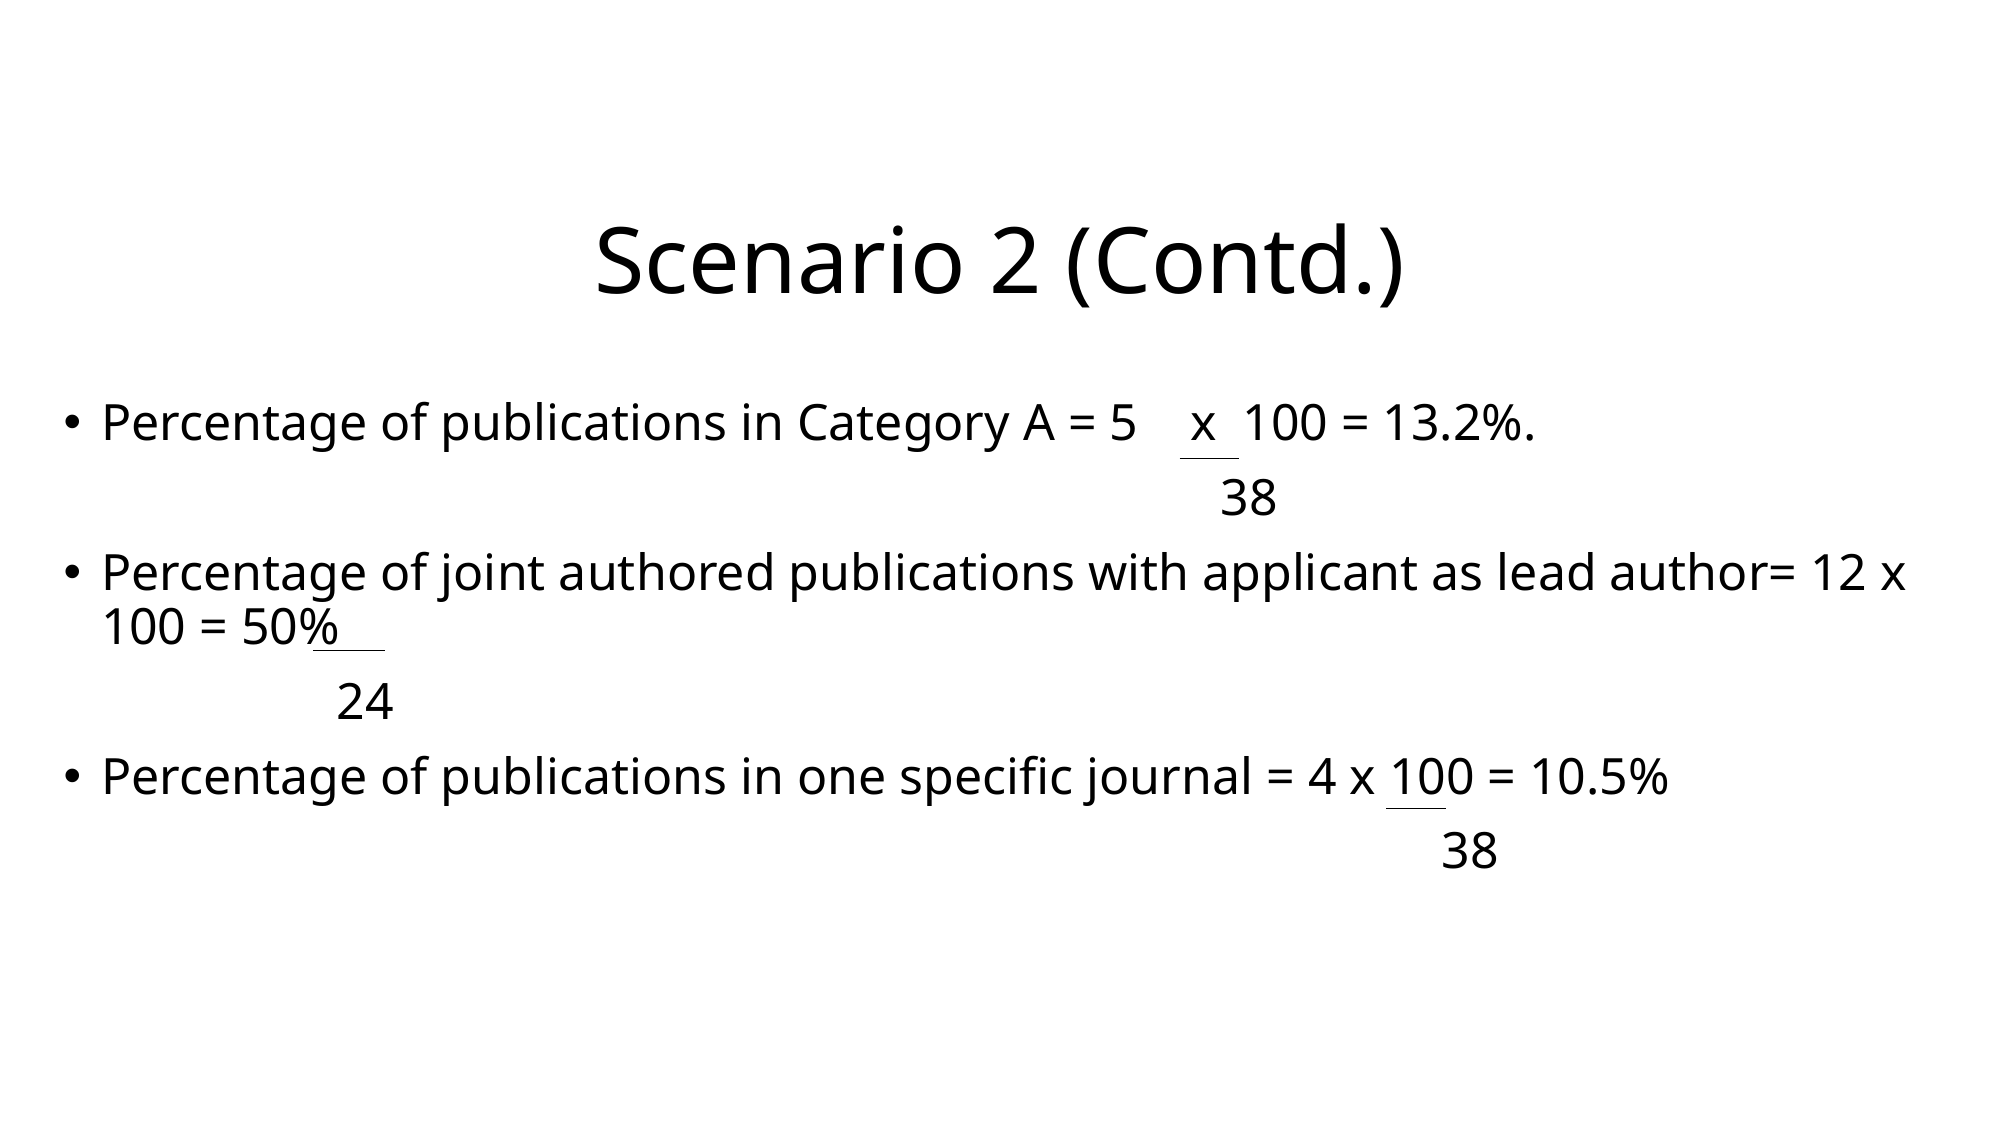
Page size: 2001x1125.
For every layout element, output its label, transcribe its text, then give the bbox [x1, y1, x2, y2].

title Scenario 2 (Contd.) [137, 155, 1863, 234]
list Percentage of publications in Category A = 5 x 100 = 13.2%. 38 Percentage of joint authored publications with applicant as lead author= 12 x 100 = 50% 24 Percentage of publications in one specific journal = 4 x 100 = 10.5% 38 [48, 234, 1950, 1095]
